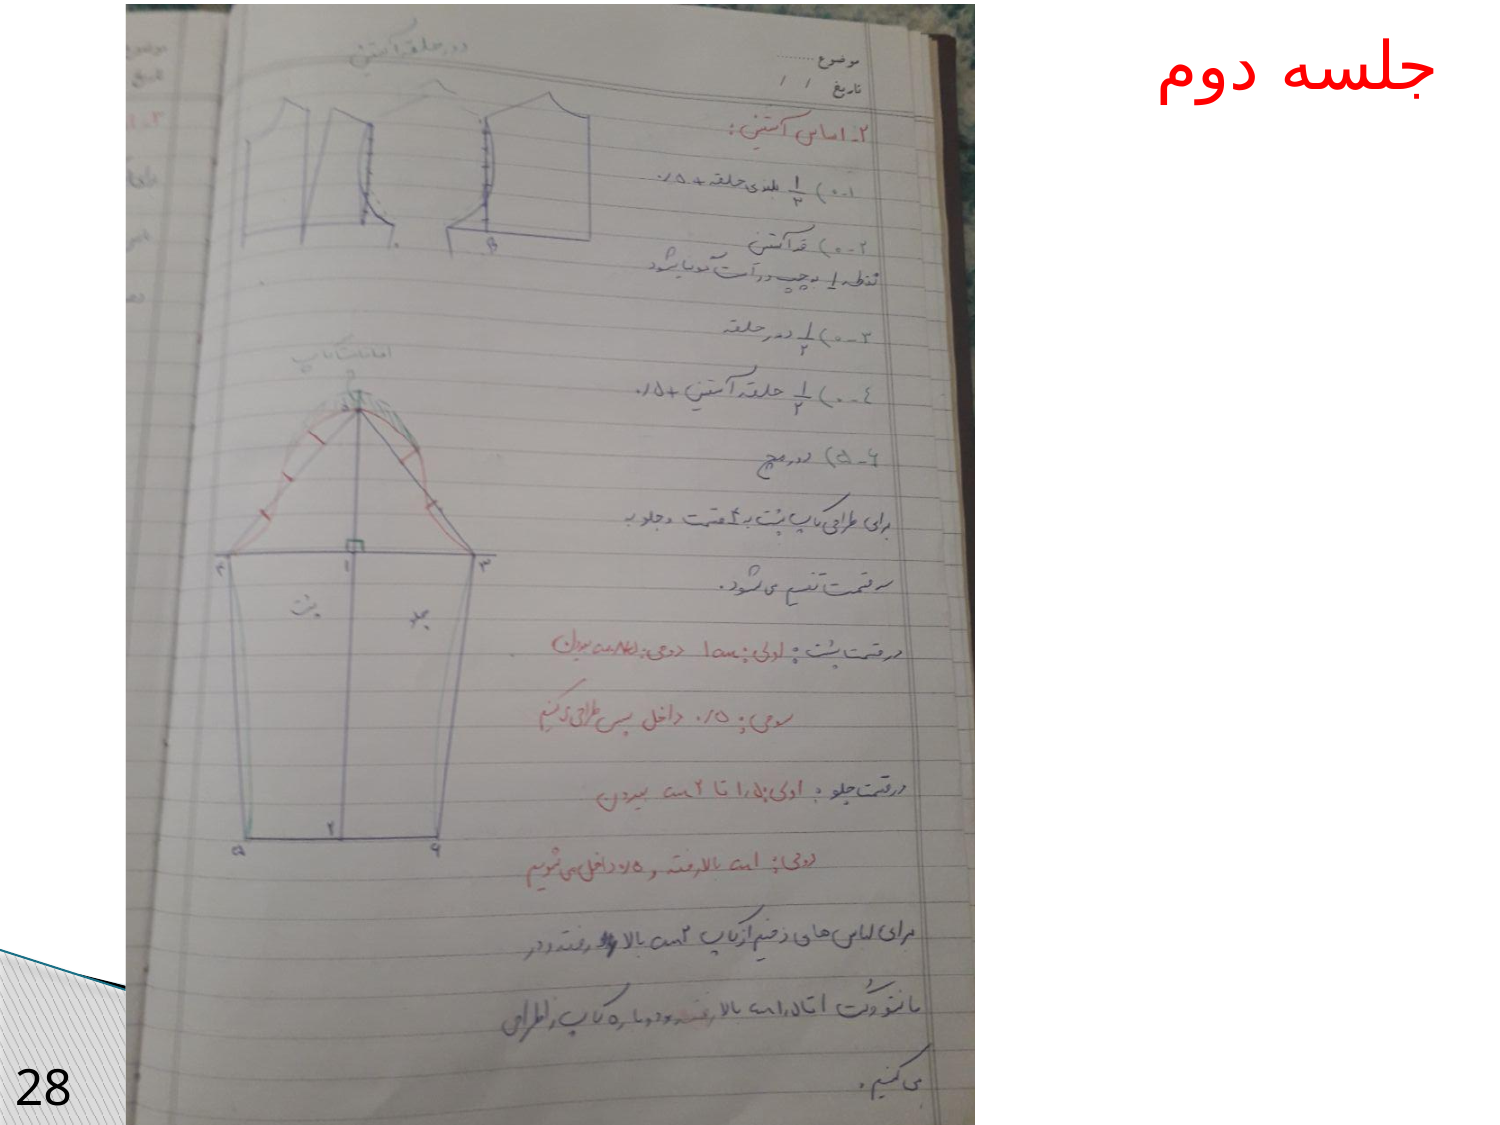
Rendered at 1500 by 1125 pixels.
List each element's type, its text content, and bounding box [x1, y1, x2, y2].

text_box 28 [0, 1048, 100, 1124]
text_box جلسه دوم [975, 15, 1454, 111]
picture [0, 5, 1117, 1125]
